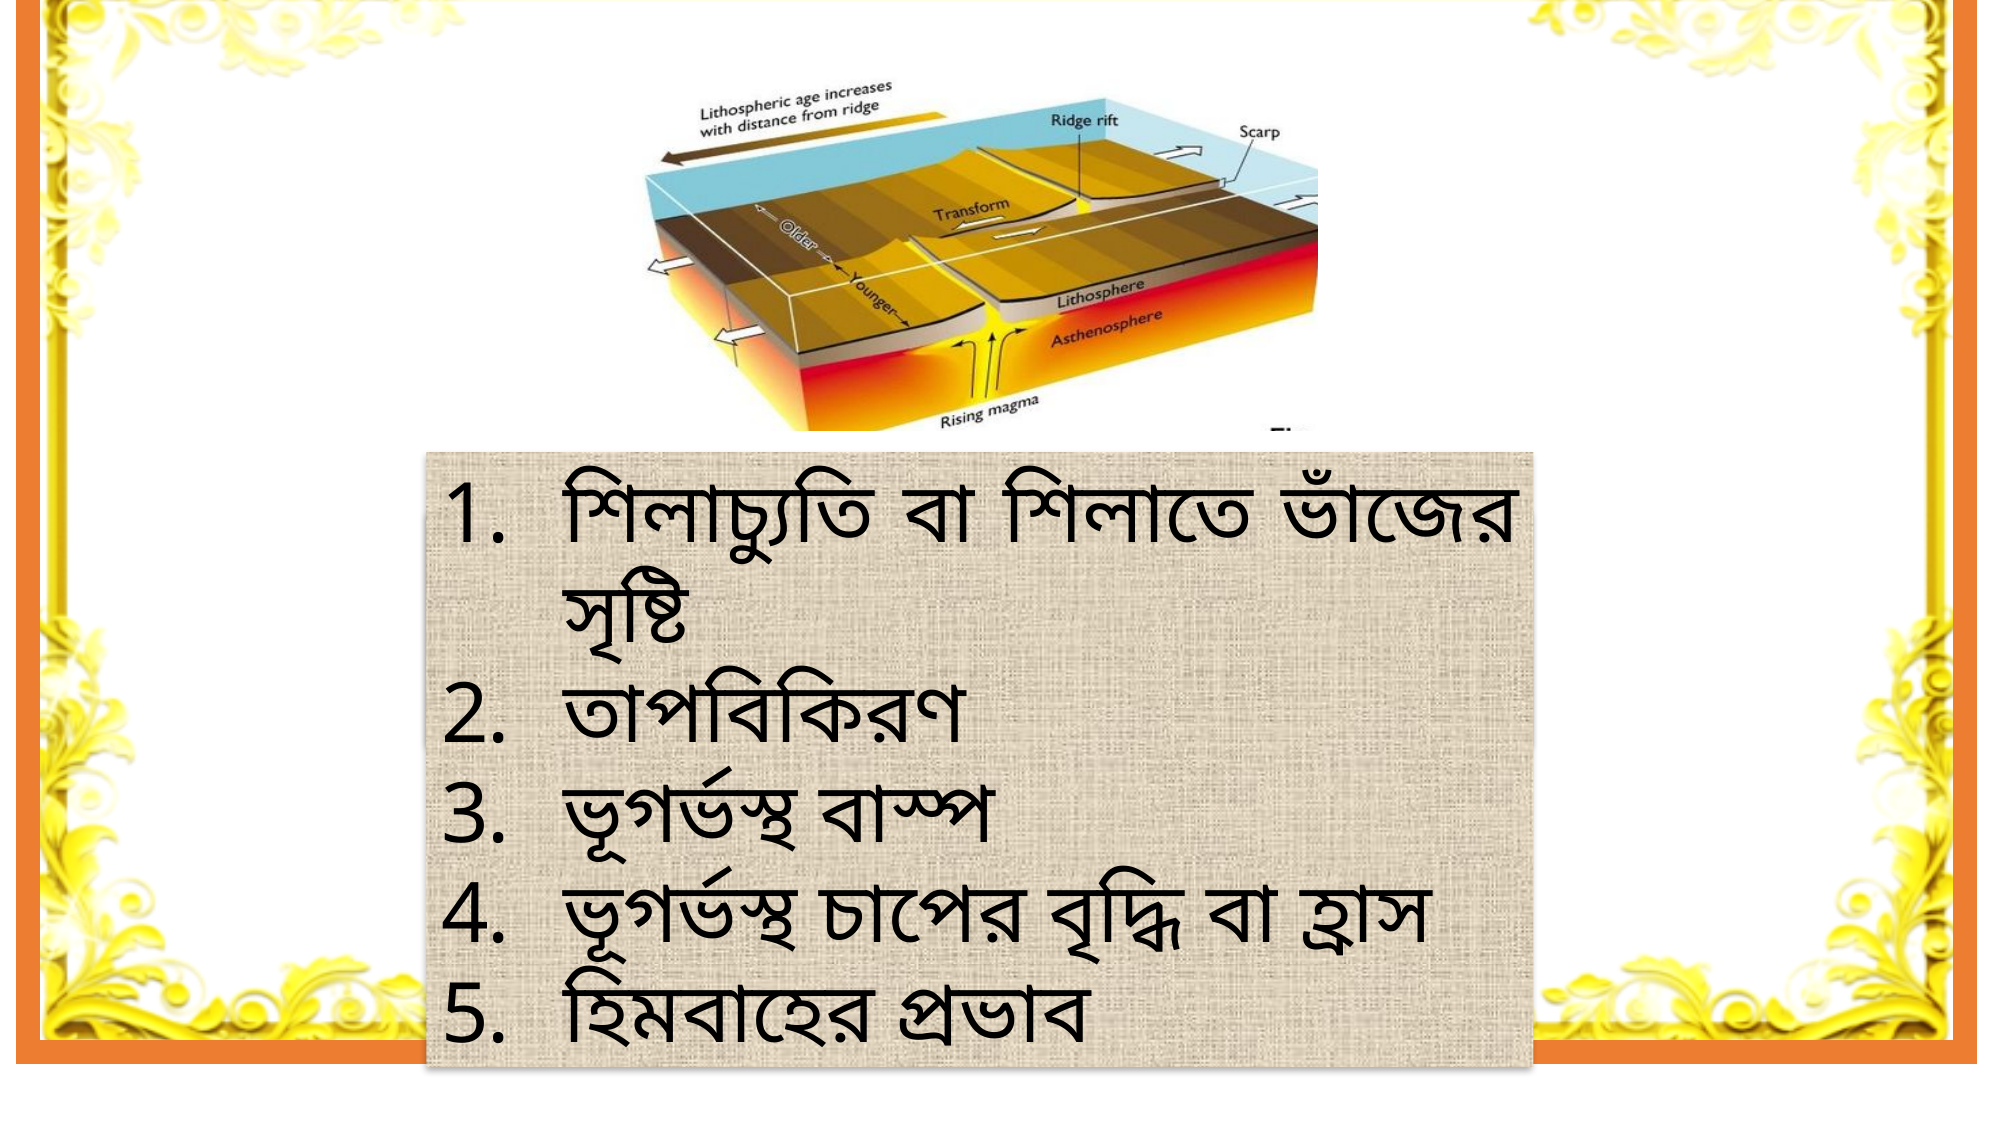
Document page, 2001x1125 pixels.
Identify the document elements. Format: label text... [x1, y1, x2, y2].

picture [626, 76, 1318, 431]
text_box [28, 0, 1965, 1055]
text_box শিলাচ্যুতি বা শিলাতে ভাঁজের সৃষ্টি তাপবিকিরণ ভূগর্ভস্থ বাস্প ভূগর্ভস্থ চাপের বৃদ্ধি বা হ্রাস হিমবাহের প্রভাব [426, 1055, 1534, 1067]
